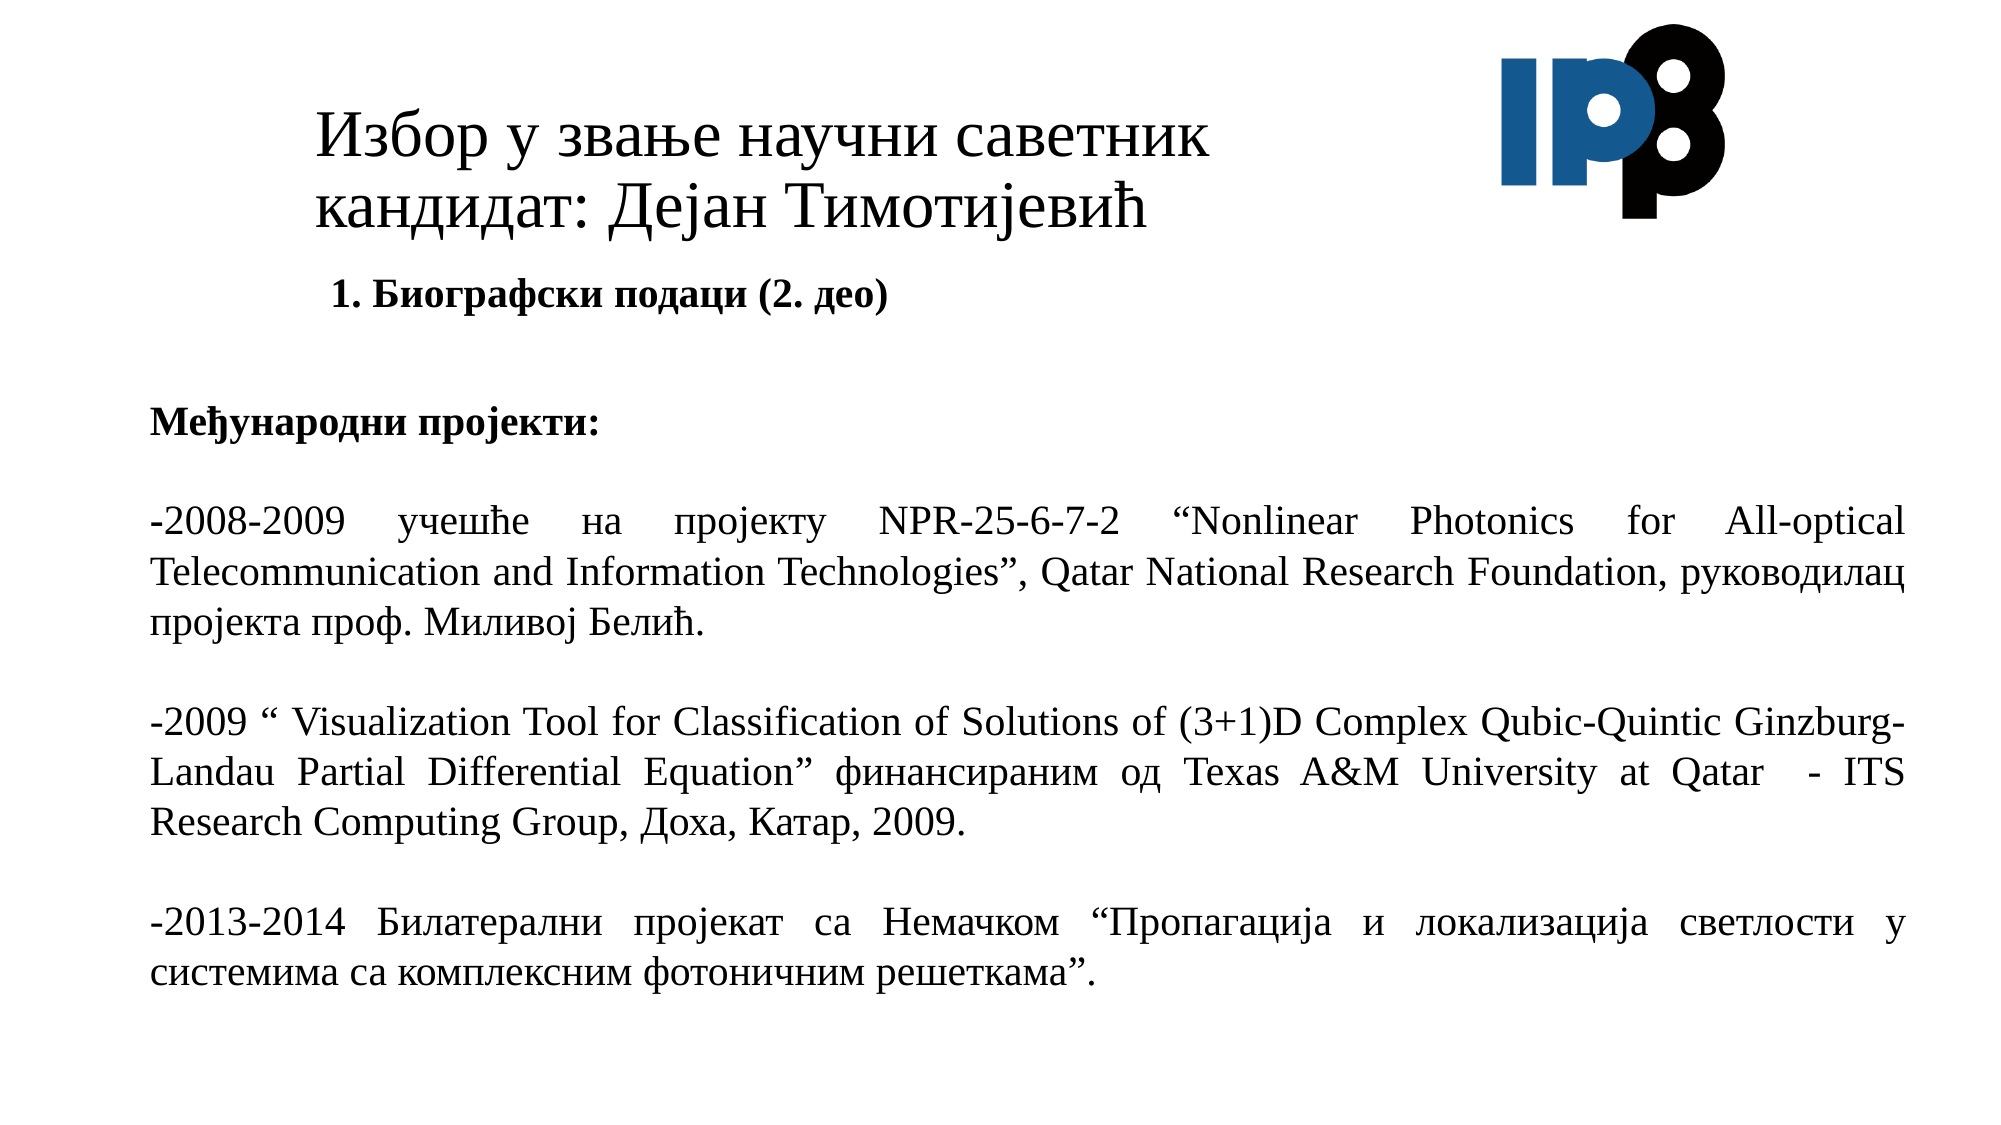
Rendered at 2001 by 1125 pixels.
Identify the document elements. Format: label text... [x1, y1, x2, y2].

text_box Међународни пројекти: -2008-2009 учешће на пројекту NPR-25-6-7-2 “Nonlinear Photonics for All-optical Telecommunication and Information Technologies”, Qatar National Research Foundation, руководилац пројекта проф. Миливој Белић. -2009 “ Visualization Tool for Classification of Solutions of (3+1)D Complex Qubic-Quintic Ginzburg-Landau Partial Differential Equation” финансираним од Texas A&M University at Qatar - ITS Research Computing Group, Доха, Катар, 2009. -2013-2014 Билатерални пројекат са Немачком “Пропагација и локализација светлости у системима са комплексним фотоничним решеткама”. [135, 314, 1922, 1125]
title Избор у звање научни саветник кандидат: Дејан Тимотијевић [300, 37, 1525, 250]
picture [1500, 24, 1725, 219]
text_box 1. Биографски подаци (2. део) [315, 228, 1741, 304]
